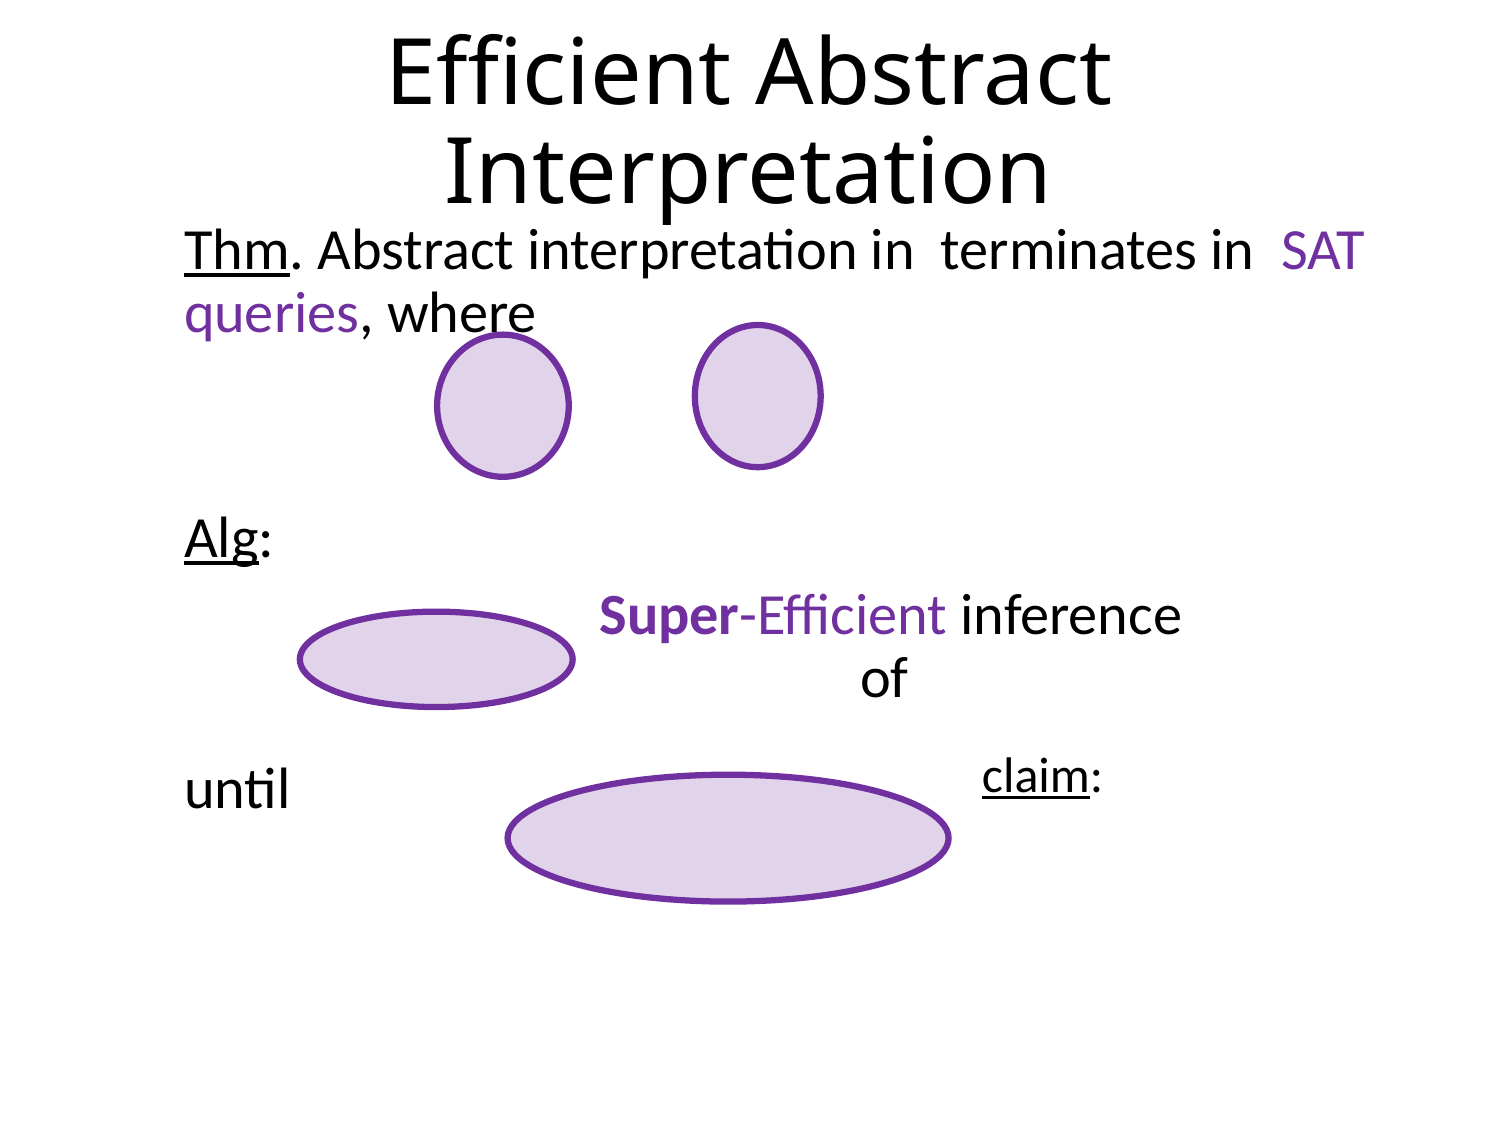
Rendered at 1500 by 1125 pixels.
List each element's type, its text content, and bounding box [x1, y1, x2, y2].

text_box [298, 610, 574, 709]
text_box [693, 323, 822, 469]
text_box [436, 333, 570, 478]
text_box [506, 773, 950, 903]
text_box Efficient Abstract Interpretation [105, 72, 1392, 176]
